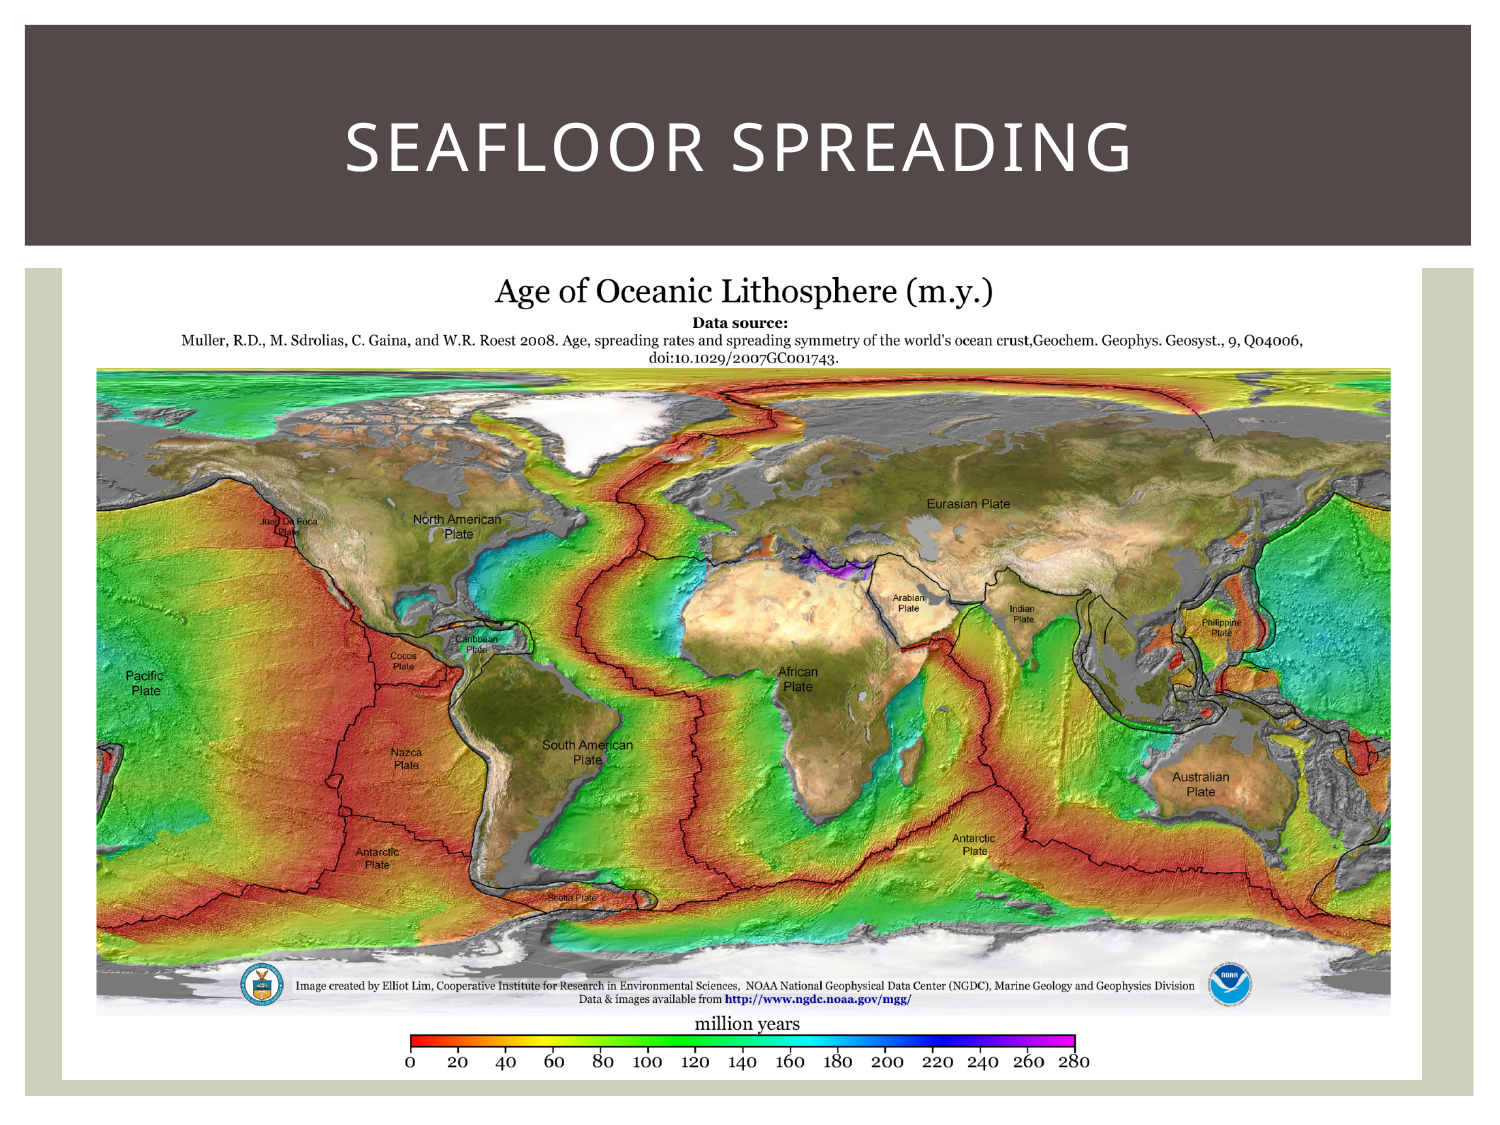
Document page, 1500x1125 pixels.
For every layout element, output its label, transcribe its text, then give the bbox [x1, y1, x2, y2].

title Seafloor spreading [62, 58, 1438, 232]
picture [62, 262, 1423, 1080]
